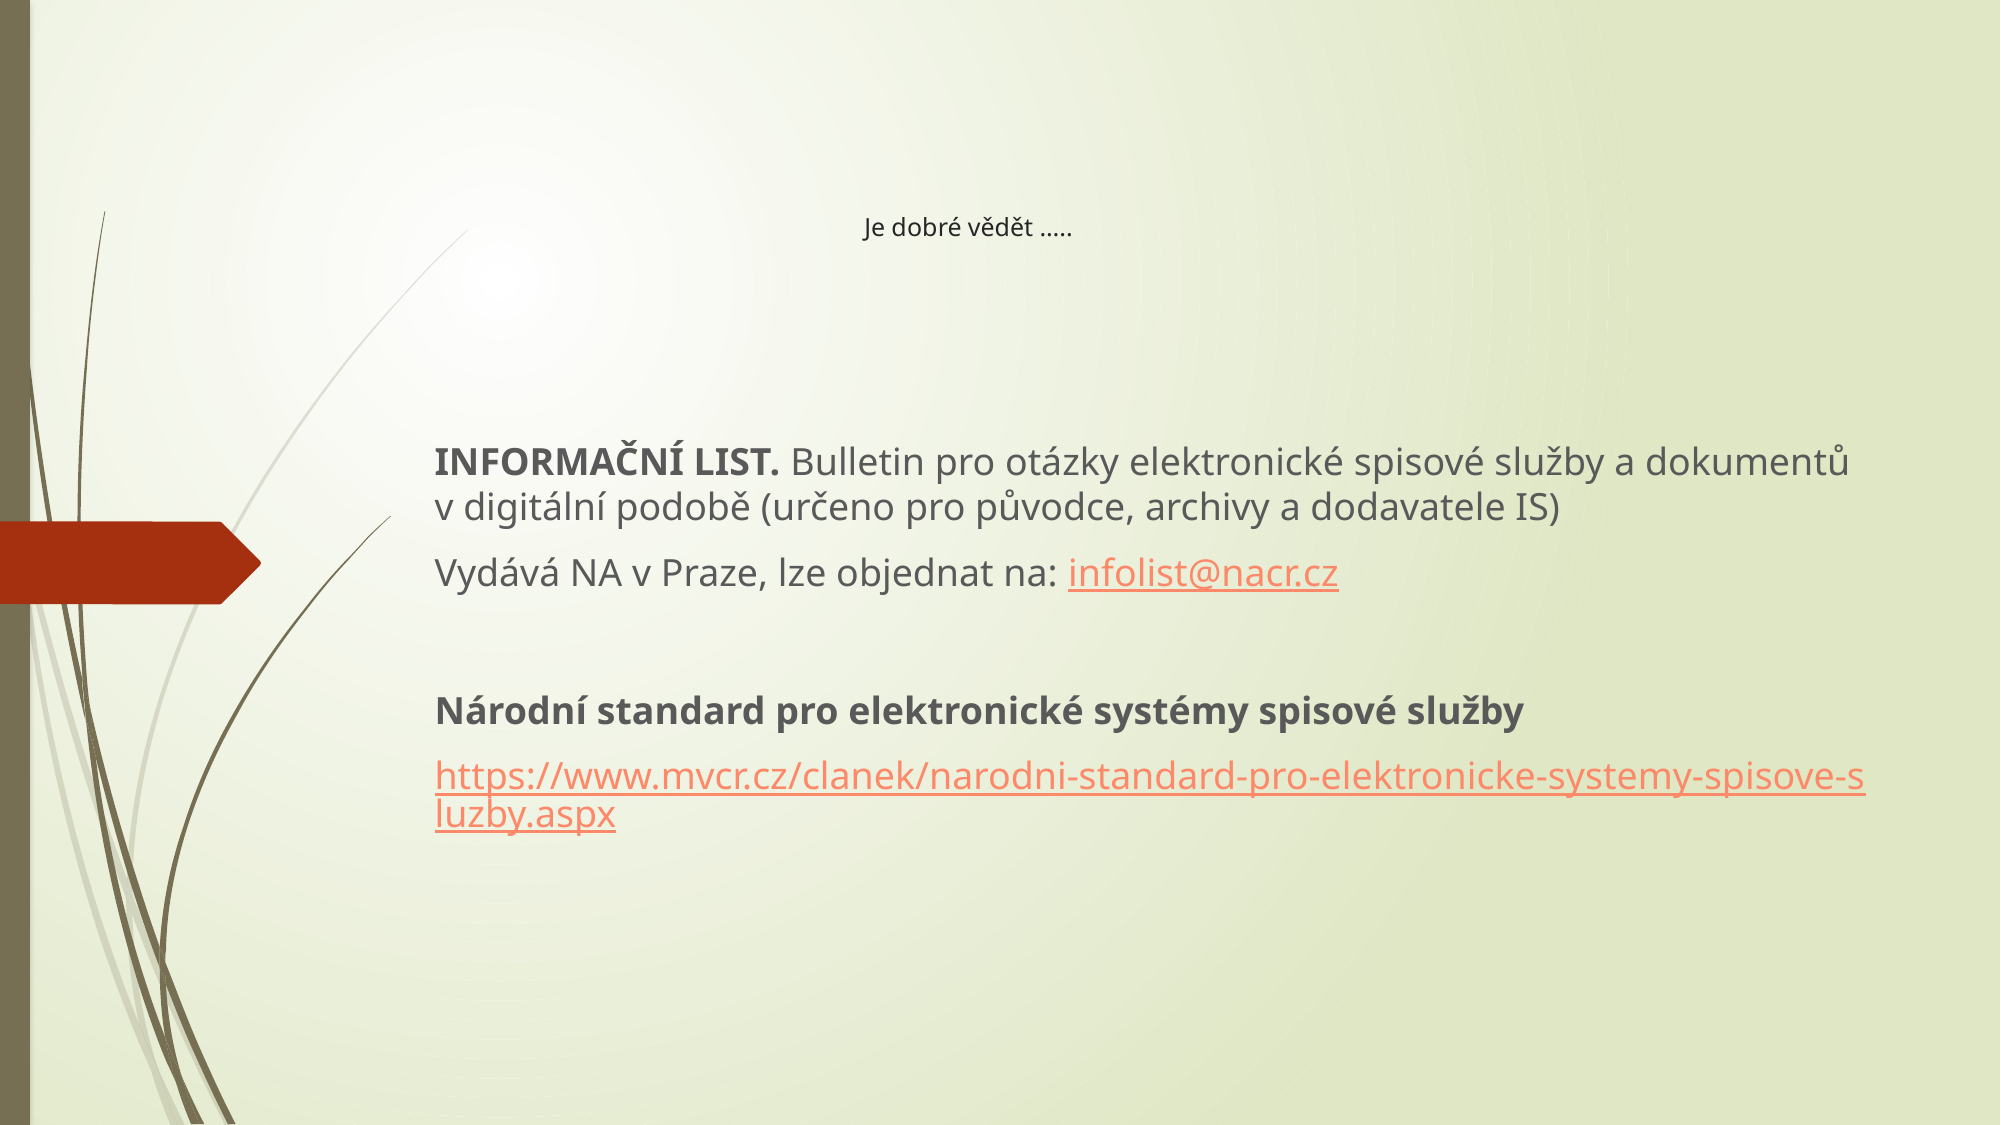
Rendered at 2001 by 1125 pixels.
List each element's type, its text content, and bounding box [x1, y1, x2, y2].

list INFORMAČNÍ LIST. Bulletin pro otázky elektronické spisové služby a dokumentů v digitální podobě (určeno pro původce, archivy a dodavatele IS) Vydává NA v Praze, lze objednat na: infolist@nacr.cz Národní standard pro elektronické systémy spisové služby https://www.mvcr.cz/clanek/narodni-standard-pro-elektronicke-systemy-spisove-sluzby.aspx [419, 359, 1883, 1125]
title Je dobré vědět ….. [513, 172, 1425, 281]
